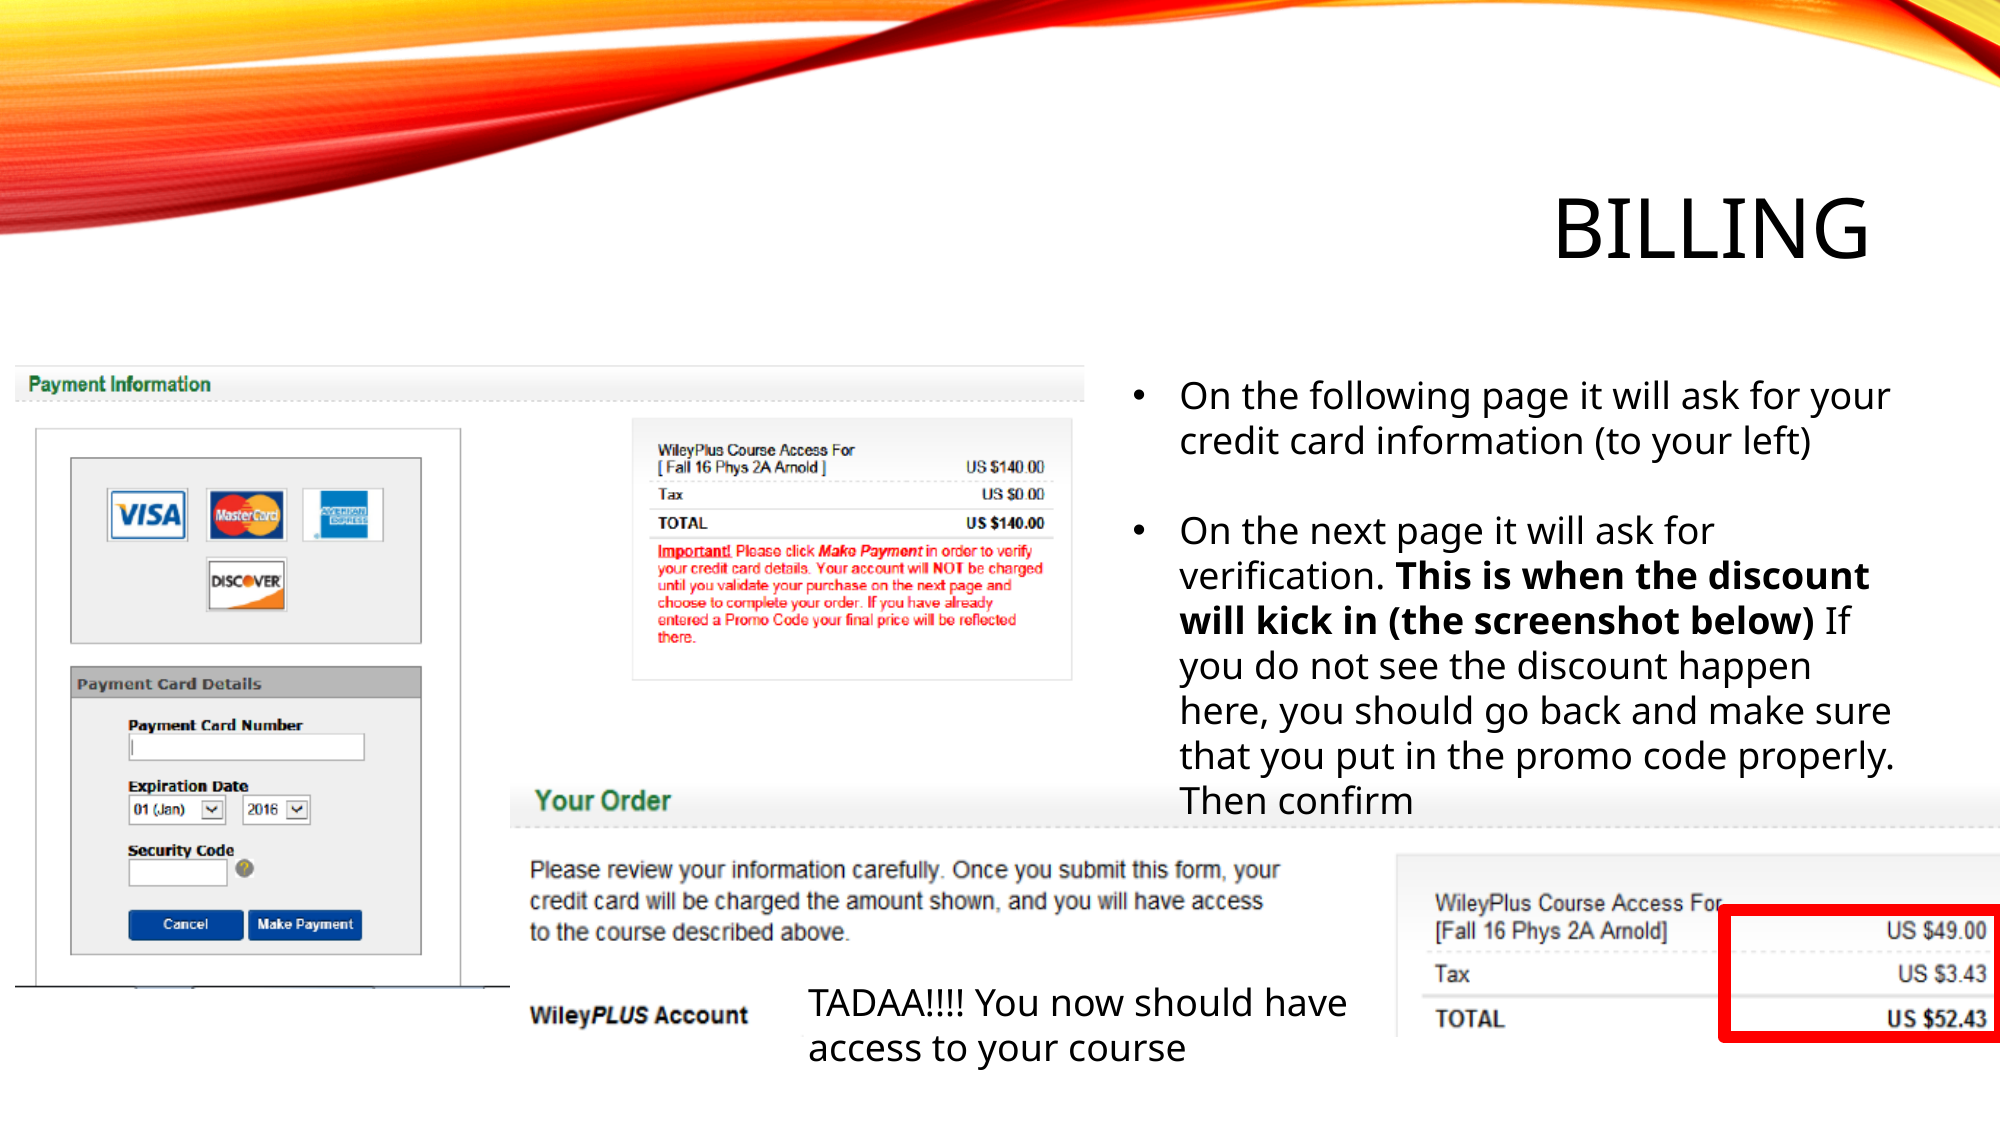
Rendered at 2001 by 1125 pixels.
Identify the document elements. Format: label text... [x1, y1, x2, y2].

title Billing [474, 125, 1888, 338]
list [14, 364, 1118, 989]
picture [0, 0, 2000, 237]
text_box On the following page it will ask for your credit card information (to your left) On the next page it will ask for verification. This is when the discount will kick in (the screenshot below) If you do not see the discount happen here, you should go back and make sure that you put in the promo code properly. Then confirm [1118, 364, 1921, 782]
picture [510, 782, 2000, 1038]
text_box TADAA!!!! You now should have access to your course [793, 1038, 1370, 1077]
